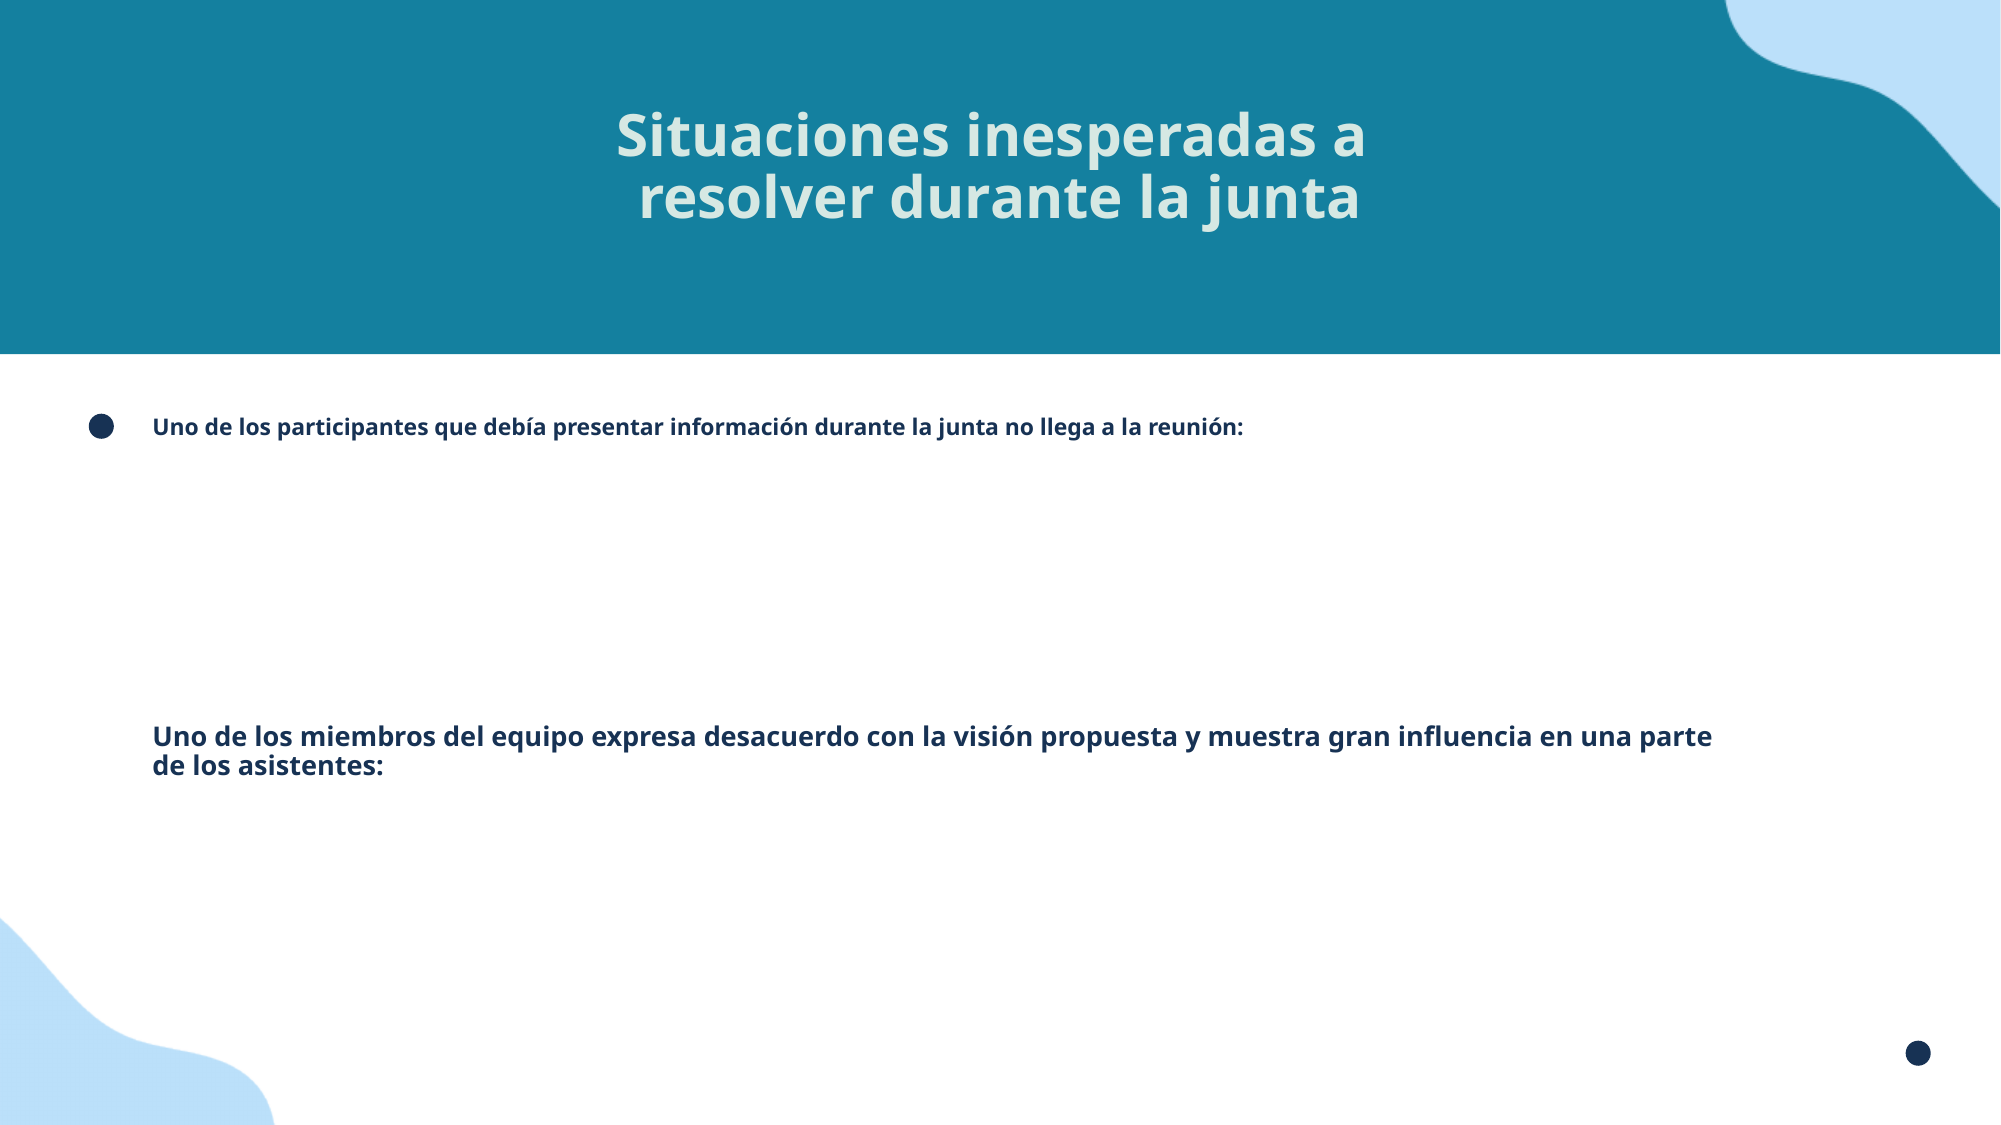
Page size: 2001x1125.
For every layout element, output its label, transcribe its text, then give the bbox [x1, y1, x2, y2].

picture [1716, 0, 2001, 240]
title Situaciones inesperadas a resolver durante la junta [137, 59, 1863, 278]
text_box [87, 412, 115, 440]
picture [0, 887, 283, 1125]
text_box [1904, 1039, 1932, 1067]
list Uno de los participantes que debía presentar información durante la junta no llega a la reunión: [137, 408, 1843, 449]
list Uno de los miembros del equipo expresa desacuerdo con la visión propuesta y muestra gran influencia en una parte de los asistentes: [137, 715, 1752, 808]
